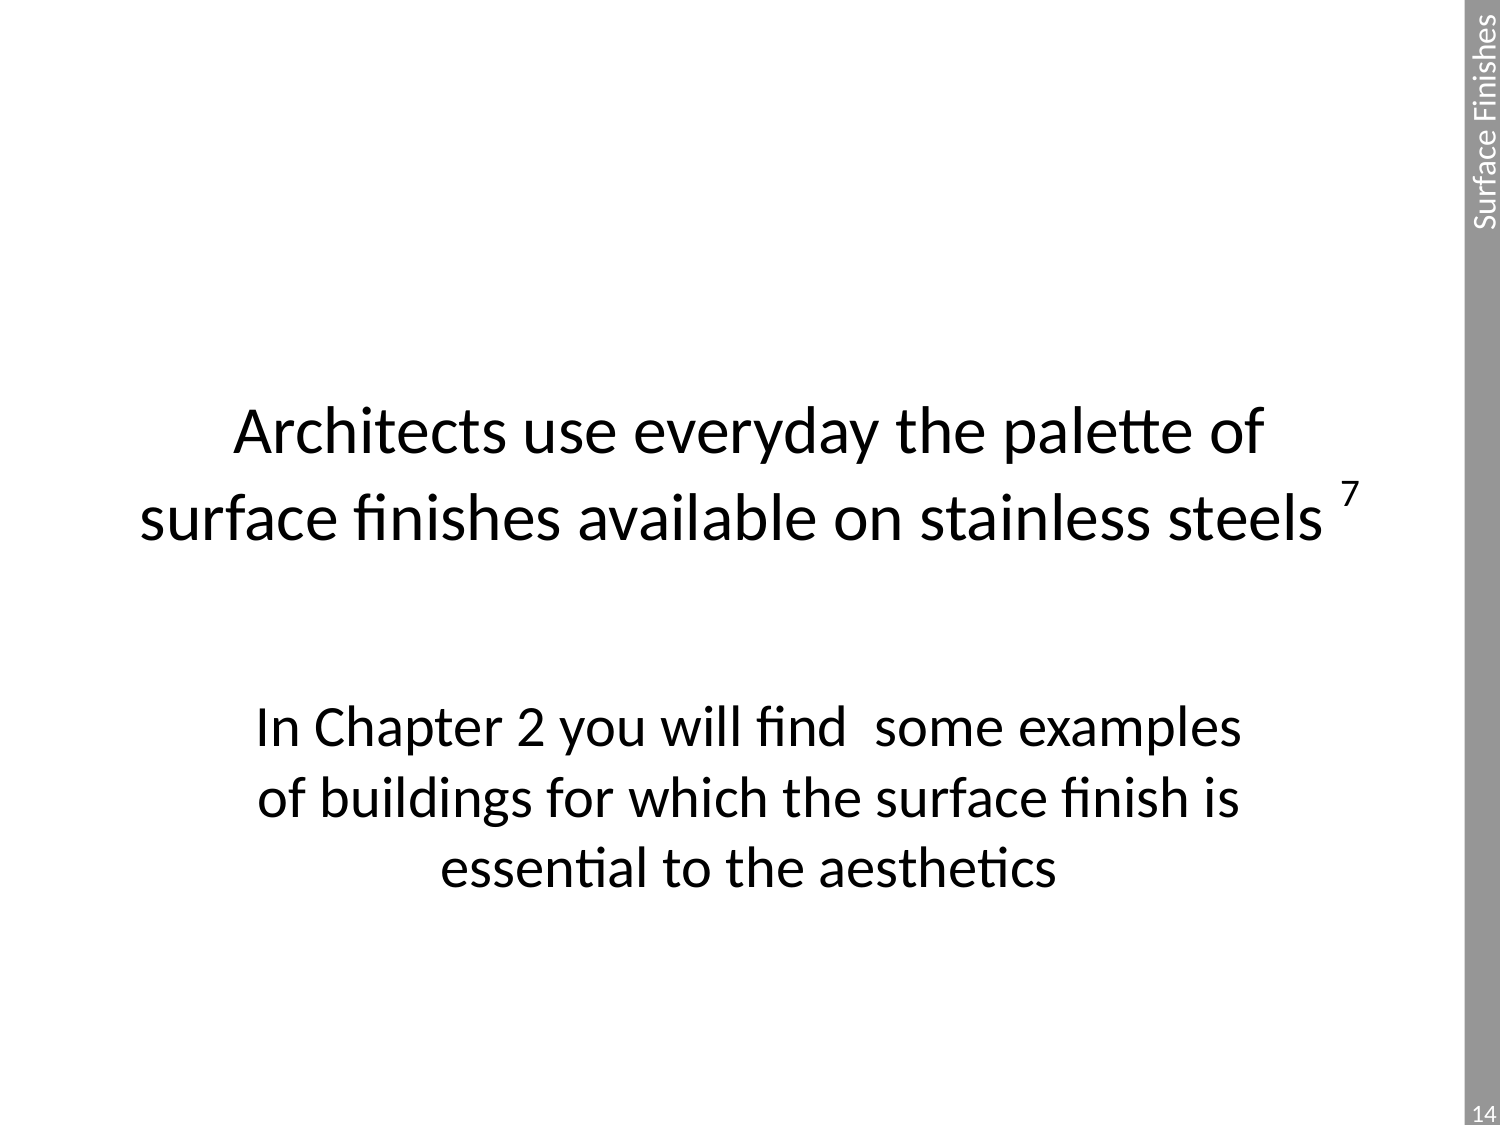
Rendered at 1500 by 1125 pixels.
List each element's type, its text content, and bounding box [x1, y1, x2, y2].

title Architects use everyday the palette of surface finishes available on stainless steels 7 [112, 349, 1388, 591]
subtitle In Chapter 2 you will find some examples of buildings for which the surface finish is essential to the aesthetics [225, 680, 1275, 969]
slide_number 14 [1446, 1082, 1500, 1125]
